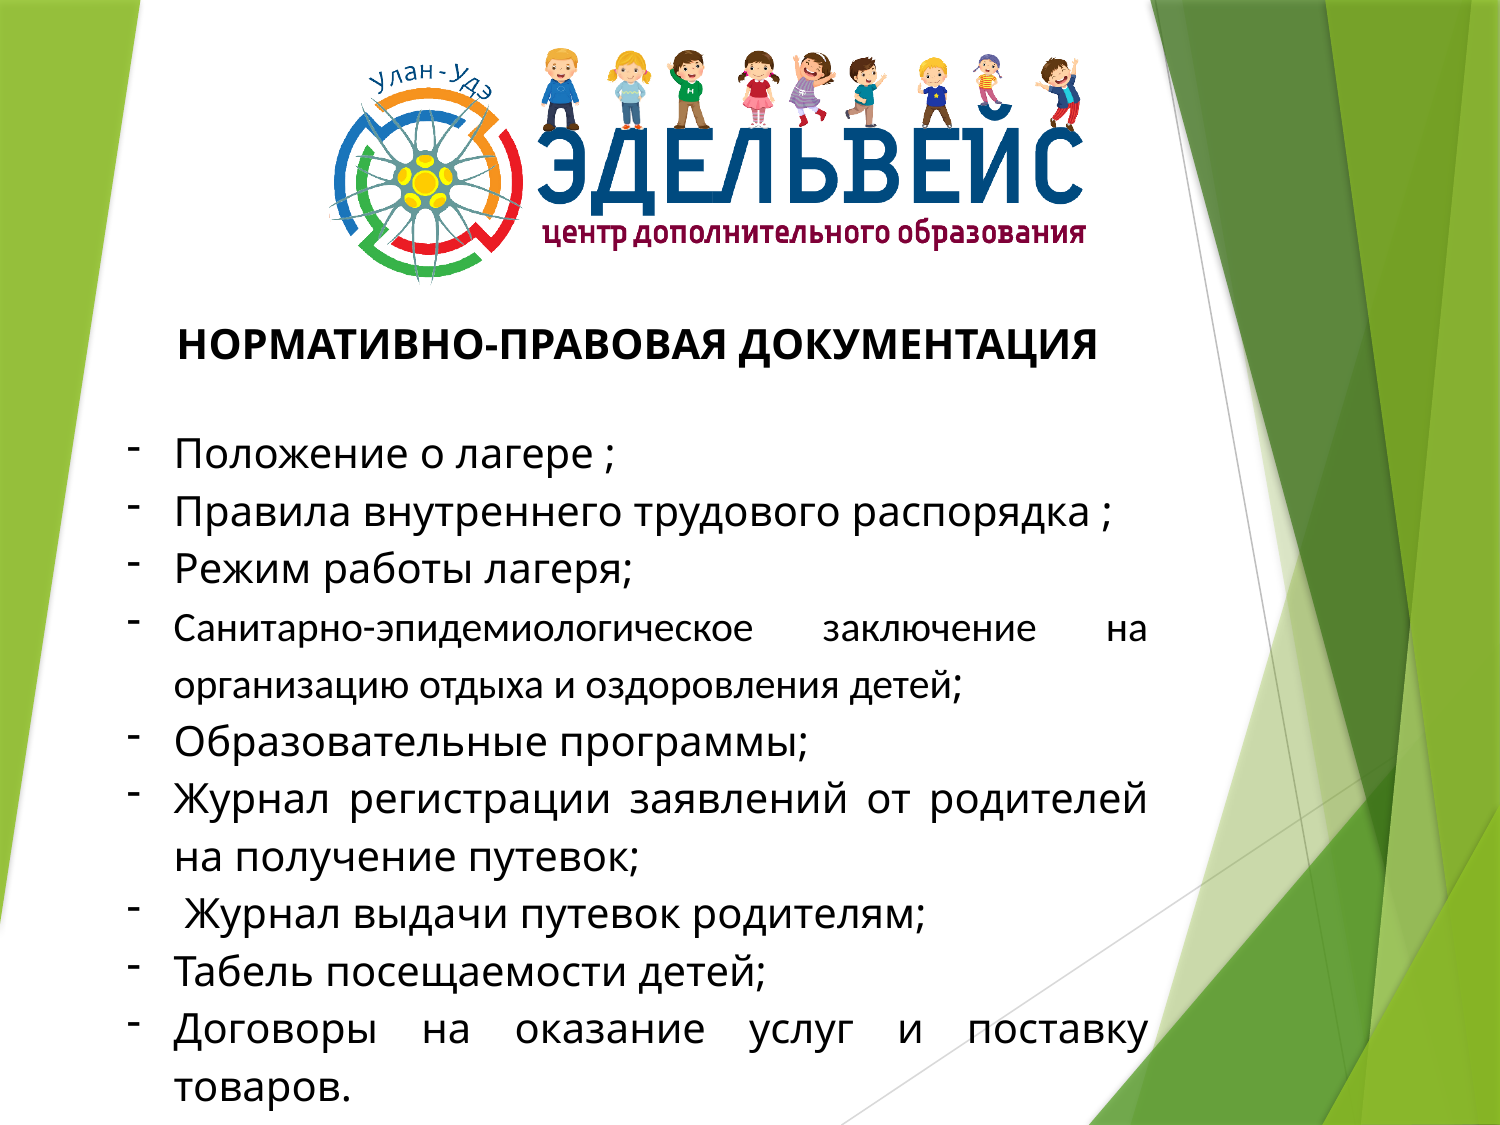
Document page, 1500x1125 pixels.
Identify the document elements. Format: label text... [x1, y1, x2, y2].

picture [324, 42, 1095, 290]
text_box Нормативно-правовая документация Положение о лагере ; Правила внутреннего трудового распорядка ; Режим работы лагеря; Санитарно-эпидемиологическое заключение на организацию отдыха и оздоровления детей; Образовательные программы; Журнал регистрации заявлений от родителей на получение путевок; Журнал выдачи путевок родителям; Табель посещаемости детей; Договоры на оказание услуг и поставку товаров. [112, 302, 1164, 1117]
